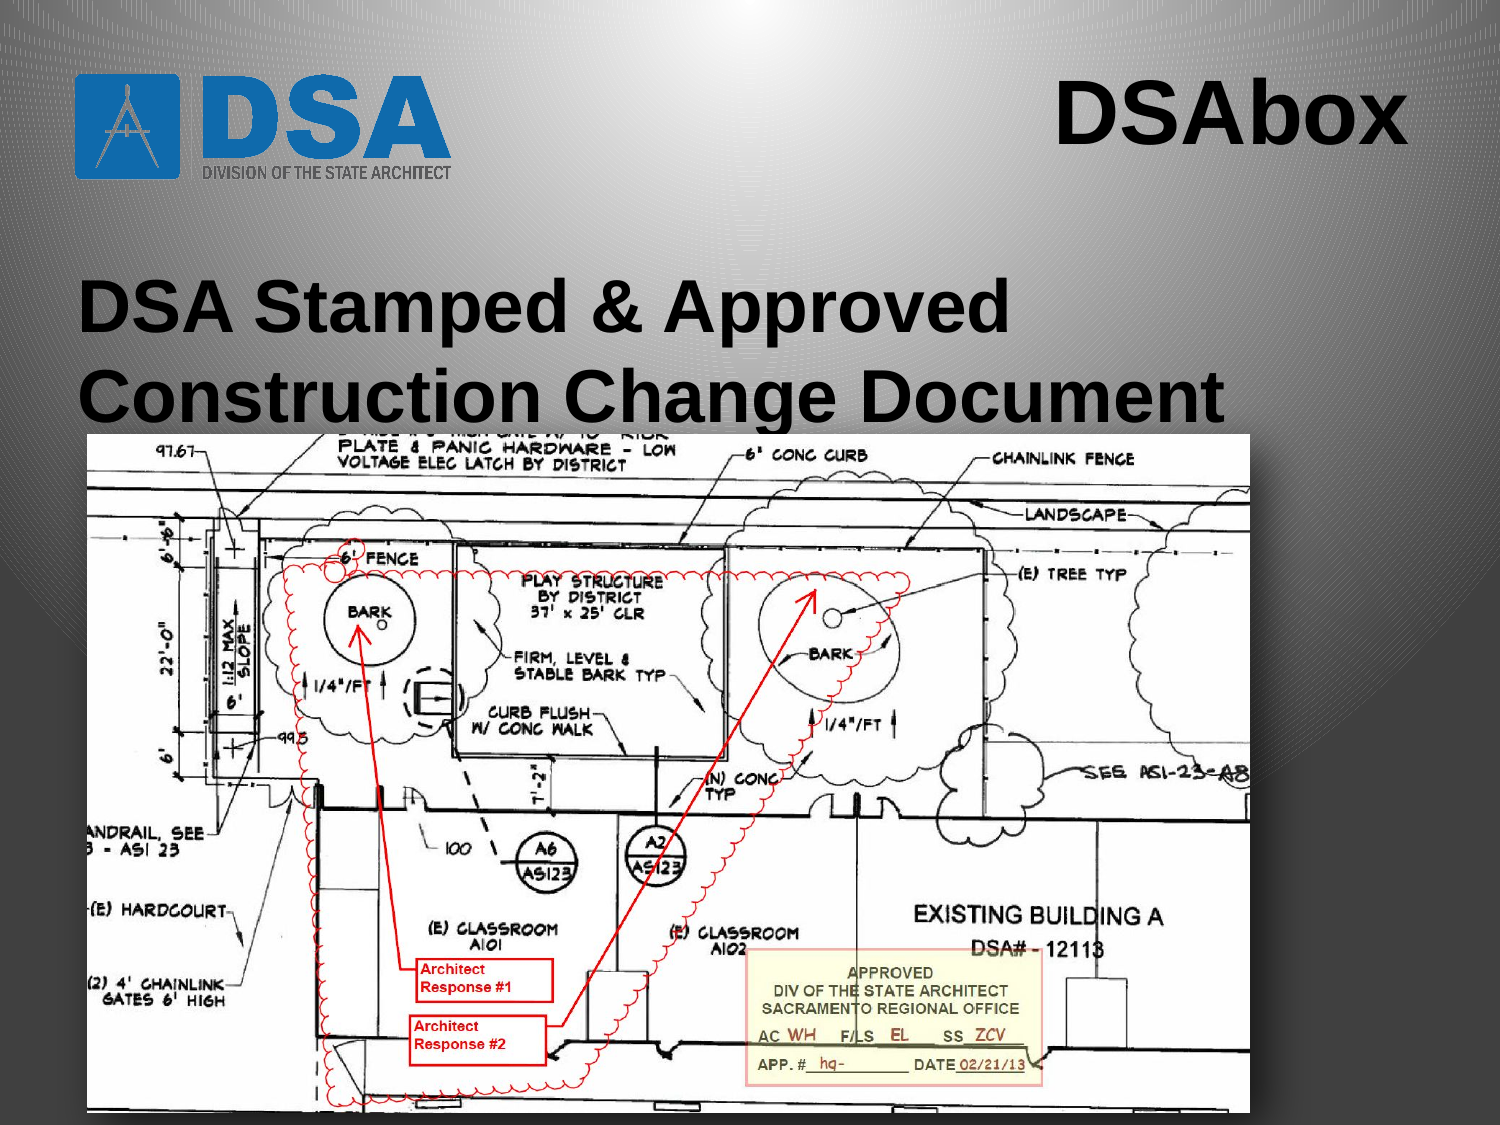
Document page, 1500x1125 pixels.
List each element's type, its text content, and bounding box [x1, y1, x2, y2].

title DSA Stamped & Approved Construction Change Document [62, 249, 1475, 438]
text_box DSAbox [937, 45, 1425, 233]
picture [87, 434, 1251, 1113]
picture [75, 74, 451, 180]
